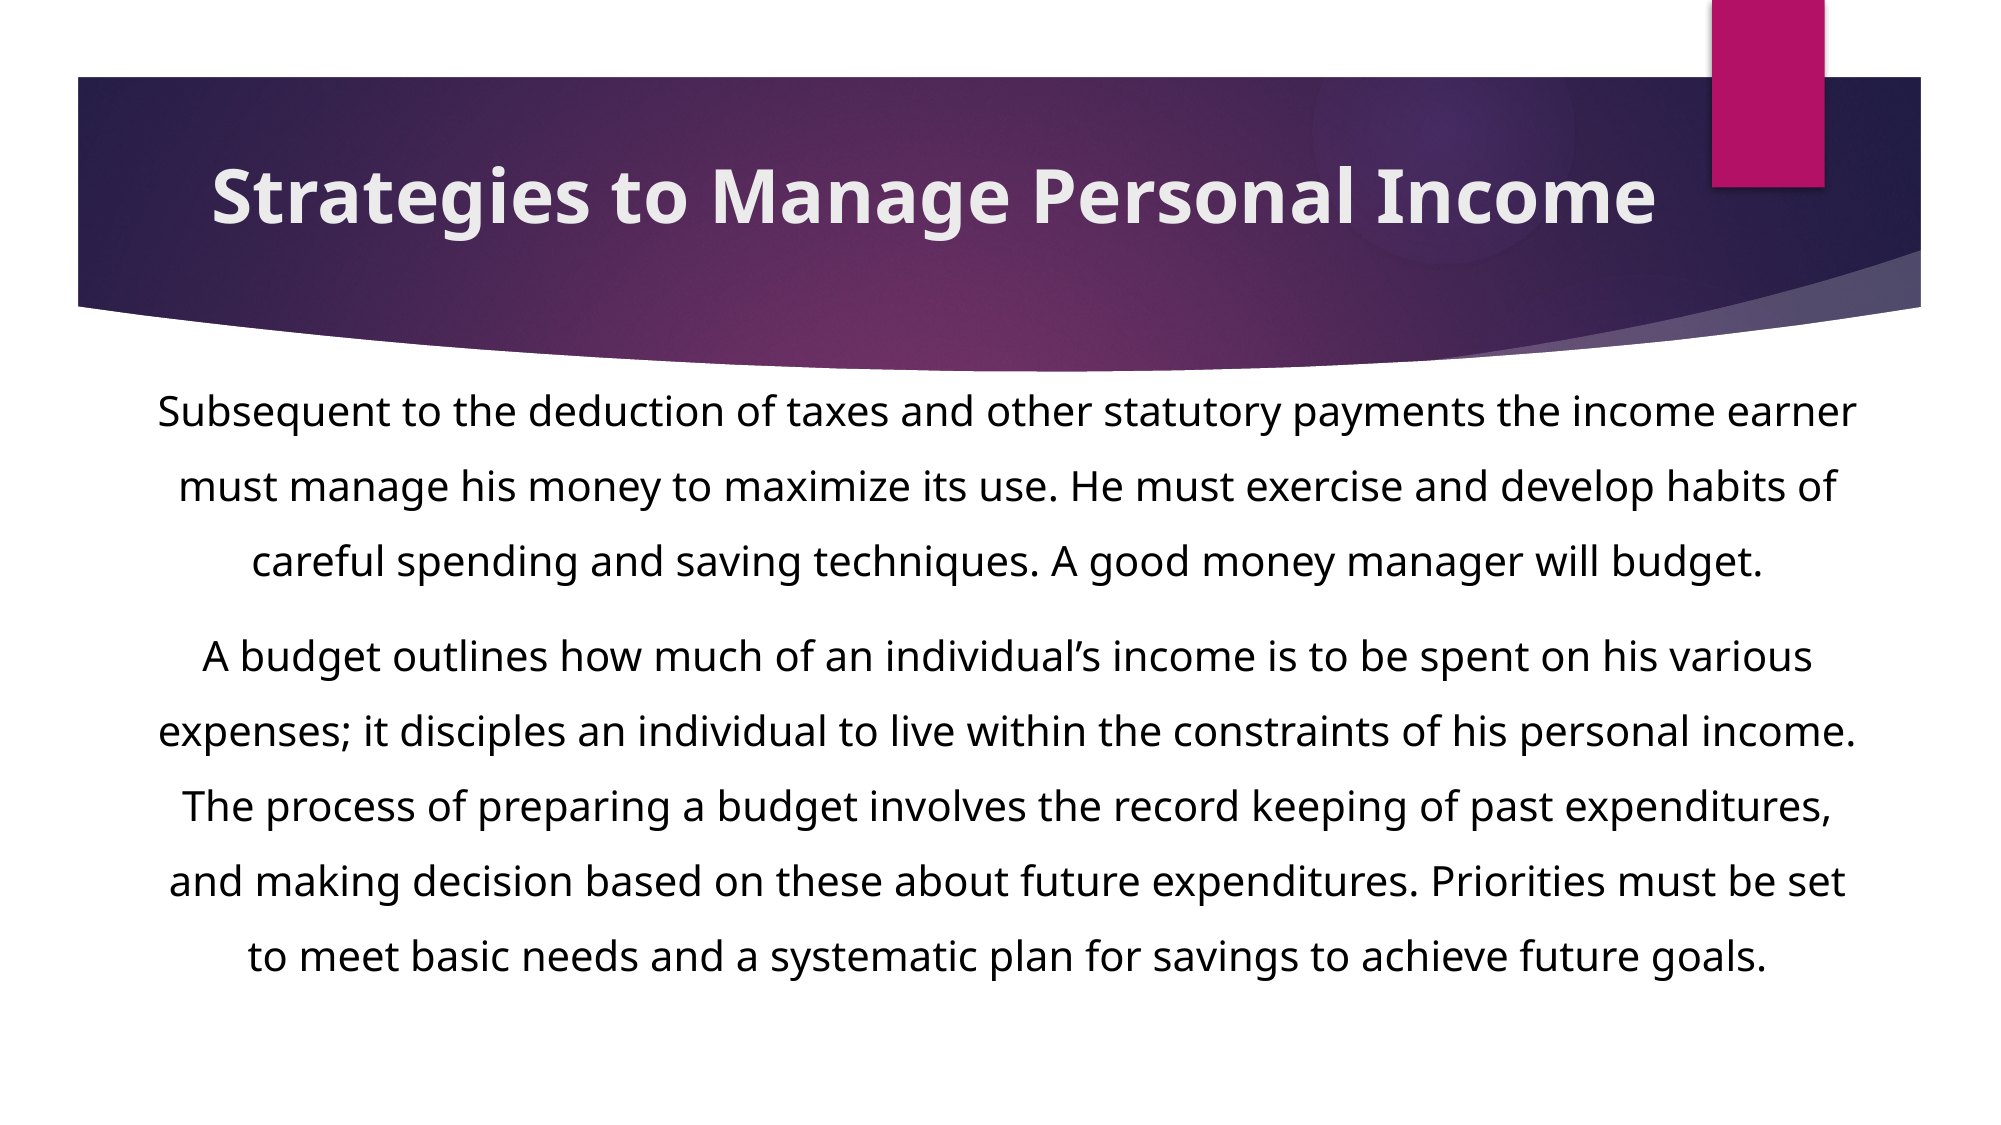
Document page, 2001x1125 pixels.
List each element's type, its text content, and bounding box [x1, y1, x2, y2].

title Strategies to Manage Personal Income [194, 112, 1676, 274]
list Subsequent to the deduction of taxes and other statutory payments the income earner must manage his money to maximize its use. He must exercise and develop habits of careful spending and saving techniques. A good money manager will budget. A budget outlines how much of an individual’s income is to be spent on his various expenses; it disciples an individual to live within the constraints of his personal income. The process of preparing a budget involves the record keeping of past expenditures, and making decision based on these about future expenditures. Priorities must be set to meet basic needs and a systematic plan for savings to achieve future goals. [137, 351, 1878, 1125]
